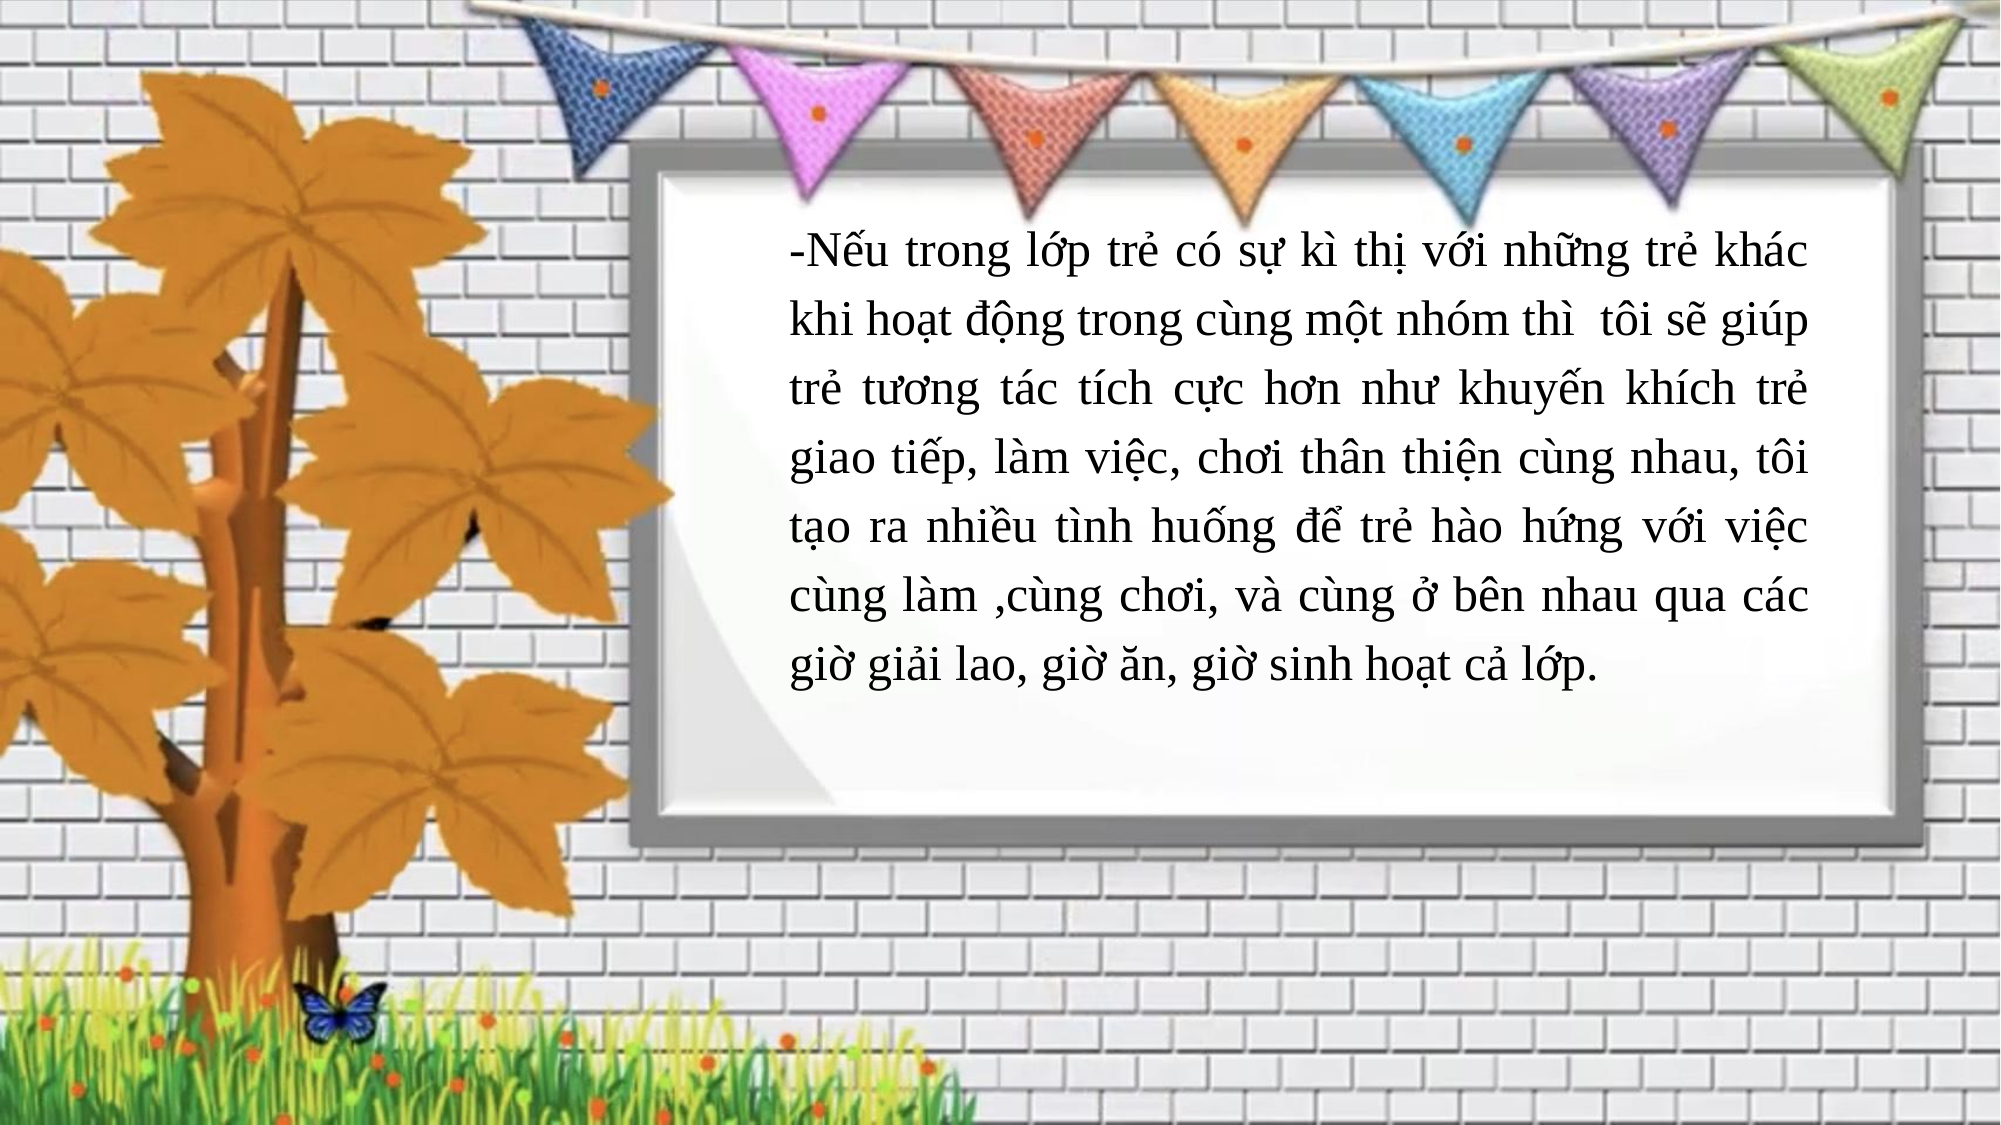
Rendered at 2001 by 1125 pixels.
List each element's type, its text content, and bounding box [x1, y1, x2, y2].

text_box -Nếu trong lớp trẻ có sự kì thị với những trẻ khác khi hoạt động trong cùng một nhóm thì tôi sẽ giúp trẻ tương tác tích cực hơn như khuyến khích trẻ giao tiếp, làm việc, chơi thân thiện cùng nhau, tôi tạo ra nhiều tình huống để trẻ hào hứng với việc cùng làm ,cùng chơi, và cùng ở bên nhau qua các giờ giải lao, giờ ăn, giờ sinh hoạt cả lớp. [774, 199, 1825, 698]
picture [0, 0, 2001, 1125]
